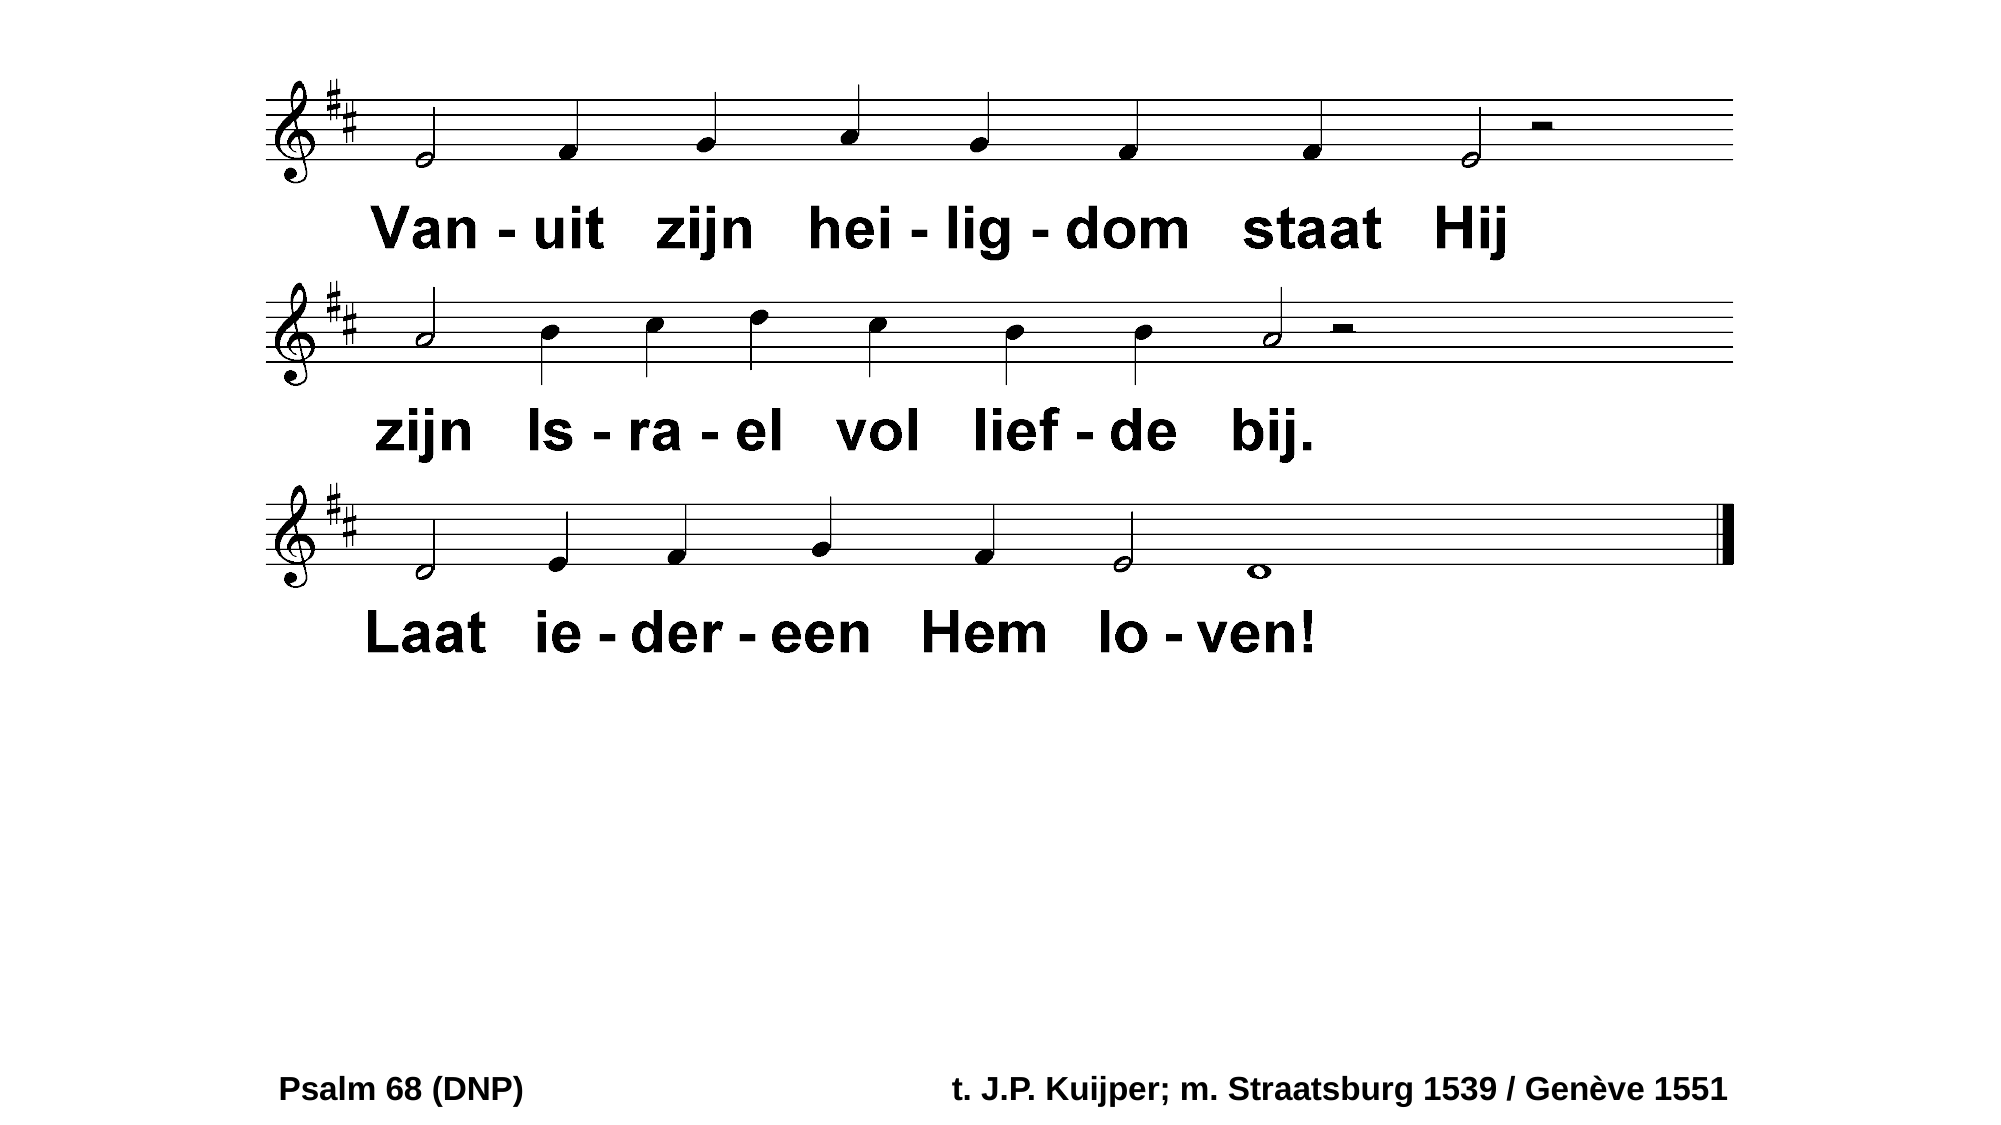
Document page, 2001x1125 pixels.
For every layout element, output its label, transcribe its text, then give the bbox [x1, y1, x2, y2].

text_box Psalm 68 (DNP) t. J.P. Kuijper; m. Straatsburg 1539 / Genève 1551 [263, 1059, 1745, 1115]
picture [249, 62, 1750, 669]
